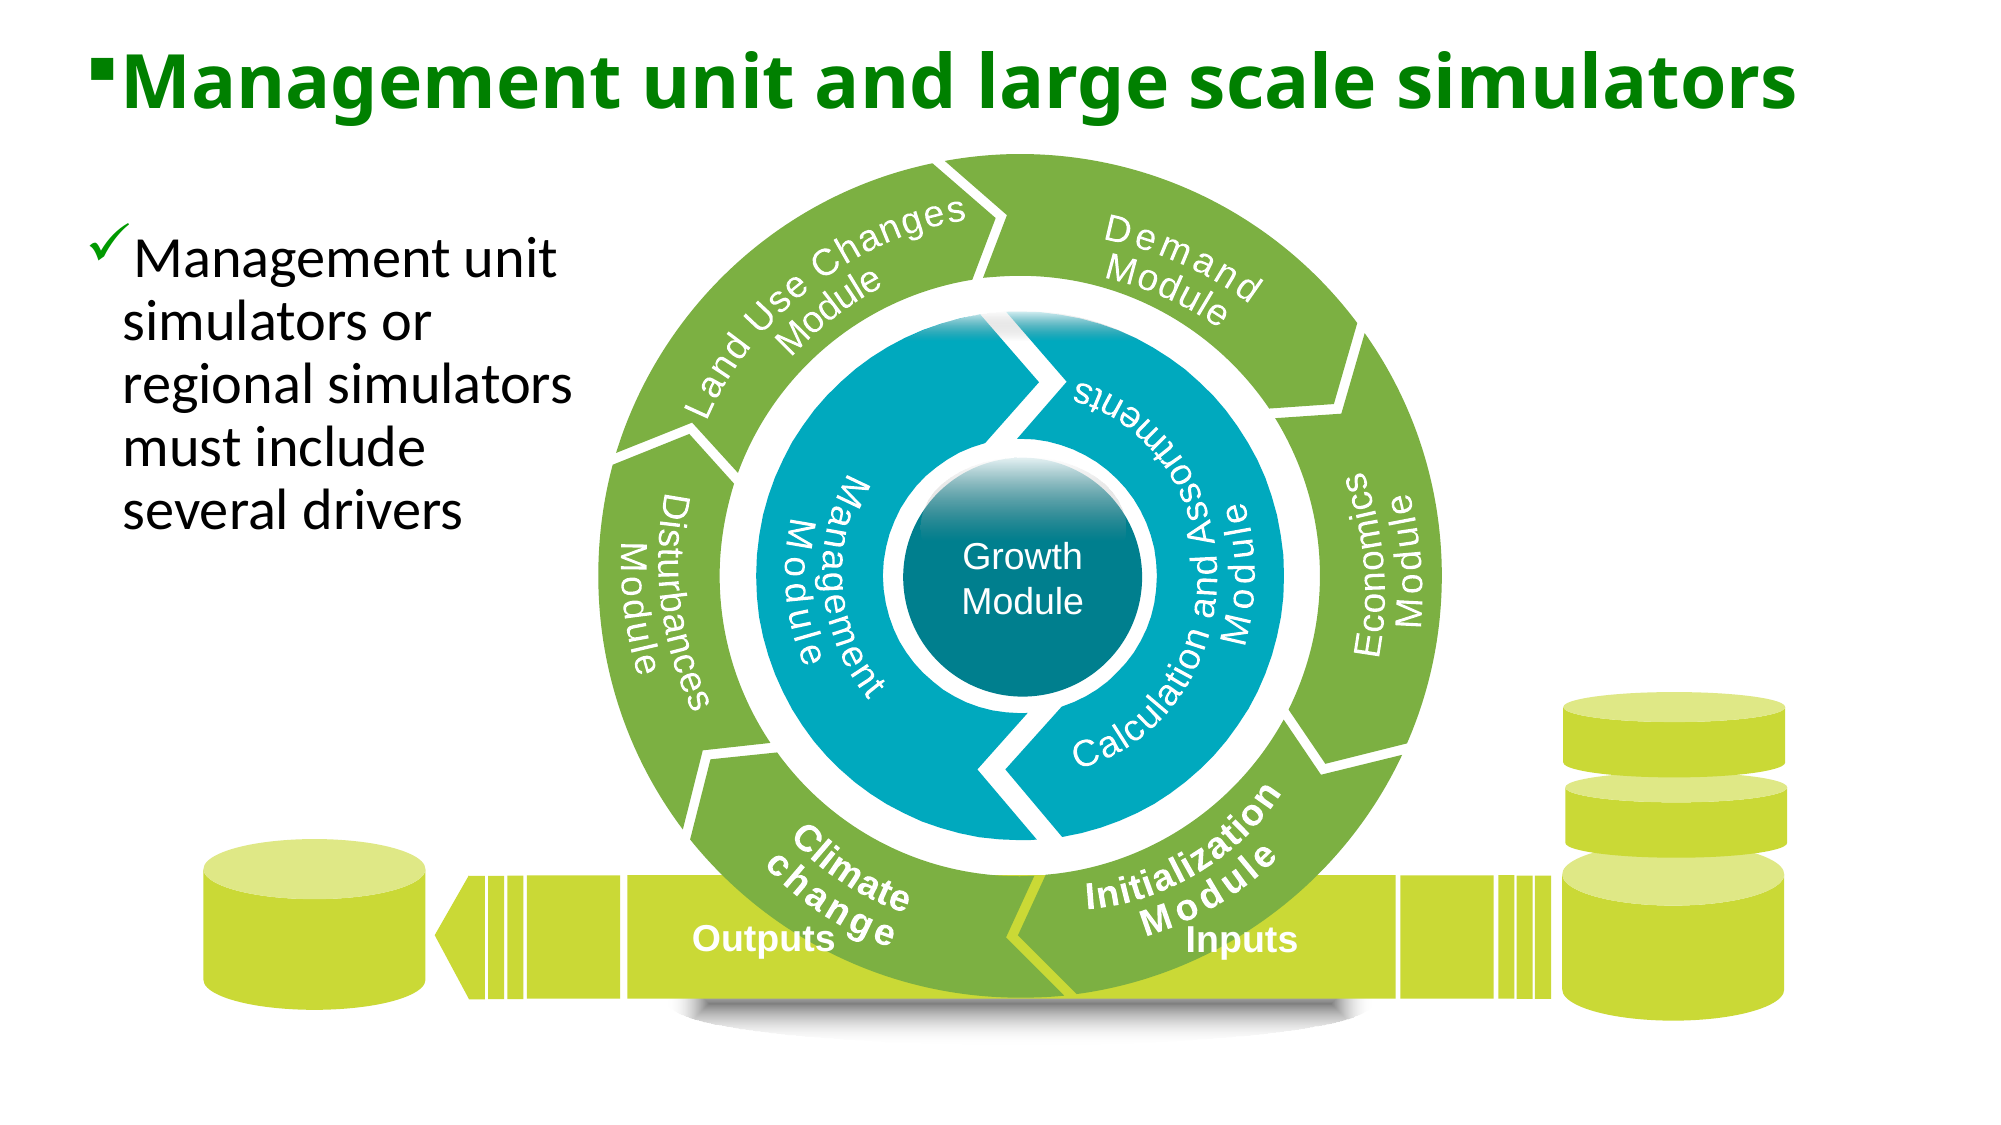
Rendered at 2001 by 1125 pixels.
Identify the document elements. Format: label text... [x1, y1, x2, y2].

text_box Management unit and large scale simulators [70, 19, 1930, 138]
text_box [203, 153, 1788, 1045]
text_box Management unit simulators or regional simulators must include several drivers [70, 219, 203, 1040]
